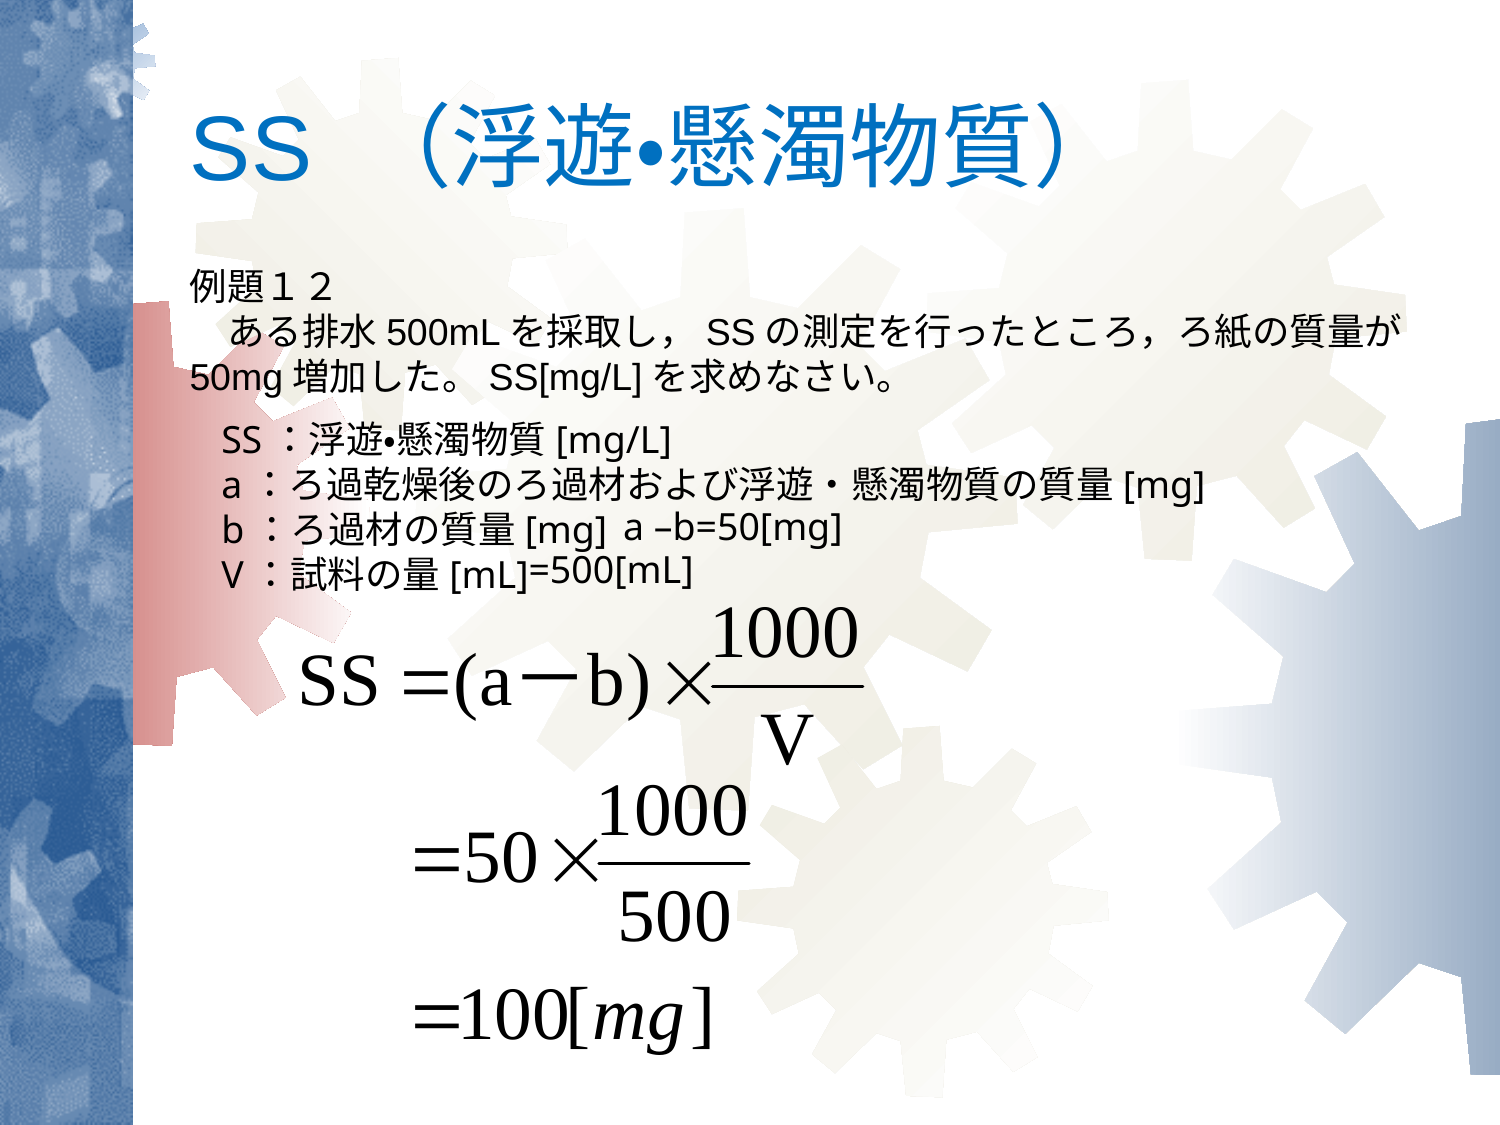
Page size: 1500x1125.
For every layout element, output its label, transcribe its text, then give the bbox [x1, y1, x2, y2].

text_box SS：浮遊・懸濁物質[mg/L] a：ろ過乾燥後のろ過材および浮遊・懸濁物質の質量[mg] b：ろ過材の質量[mg] V：試料の量[mL] [206, 408, 1412, 604]
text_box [395, 970, 723, 1071]
text_box =500[mL] [513, 538, 904, 599]
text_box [288, 585, 880, 781]
text_box a –b=50[mg] [608, 496, 916, 556]
title SS （浮遊・懸濁物質） [174, 49, 1451, 238]
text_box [395, 762, 767, 958]
text_box 例題１２ ある排水500mLを採取し，SSの測定を行ったところ，ろ紙の質量が50mg増加した。SS[mg/L]を求めなさい。 [174, 255, 1450, 405]
